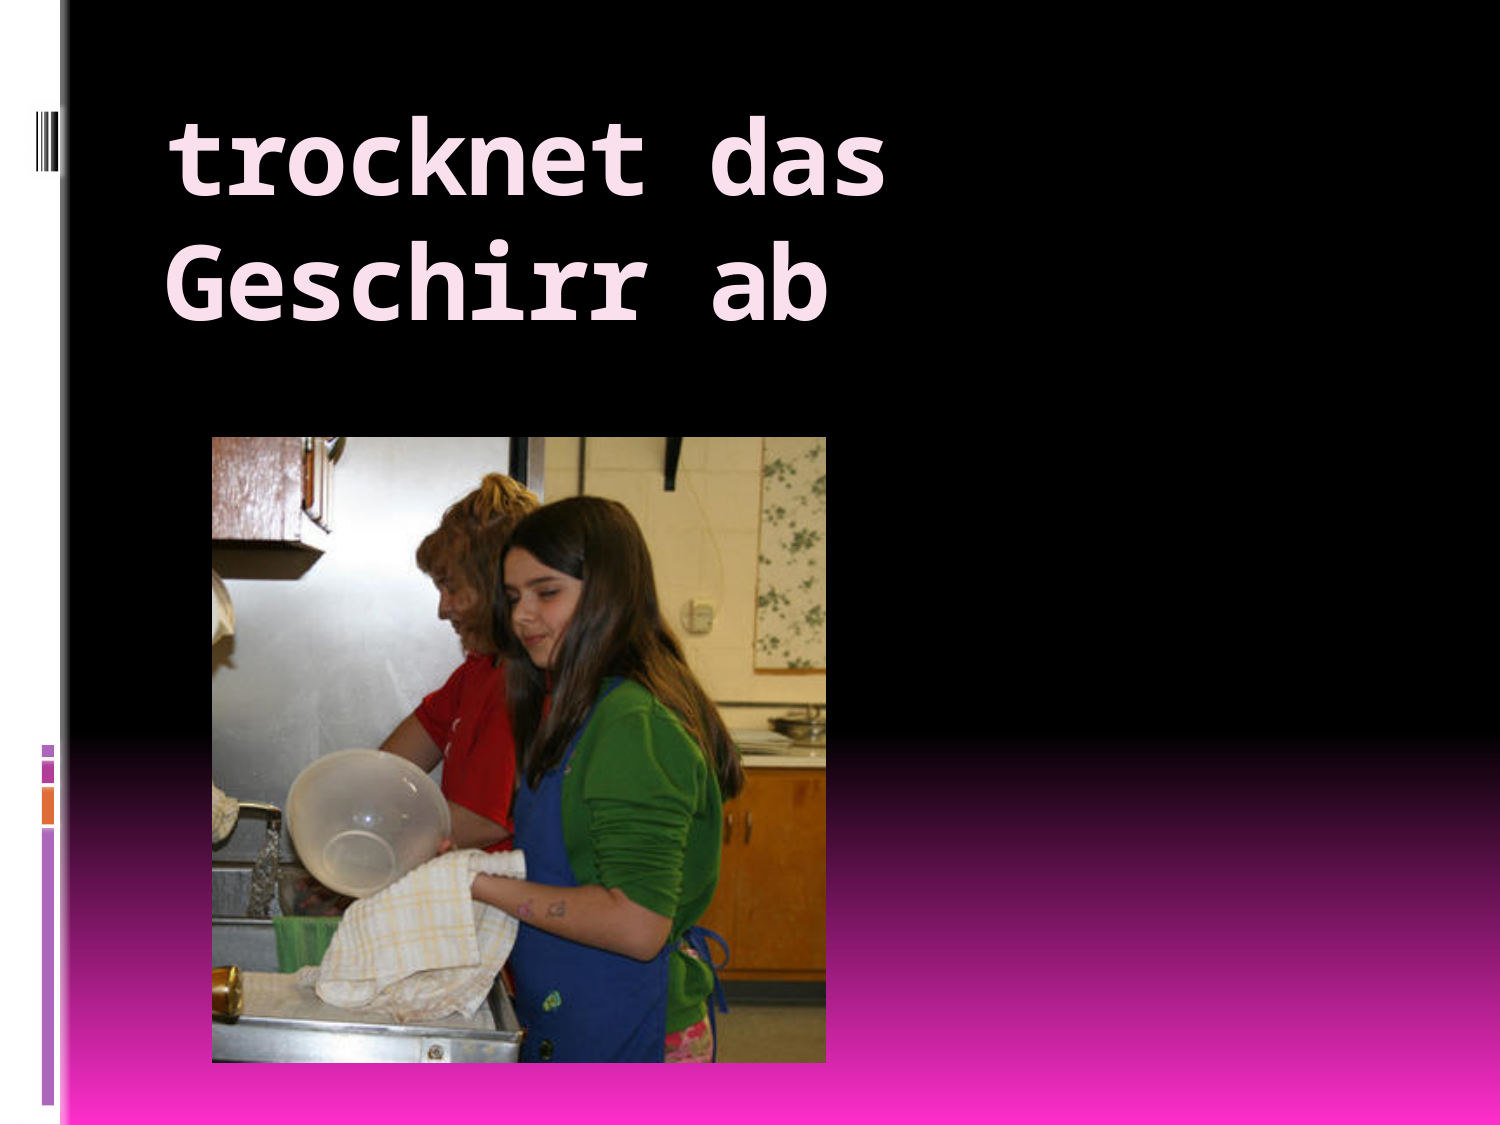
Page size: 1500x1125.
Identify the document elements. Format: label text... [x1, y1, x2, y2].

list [211, 437, 826, 1063]
title trocknet das Geschirr ab [150, 83, 1425, 234]
